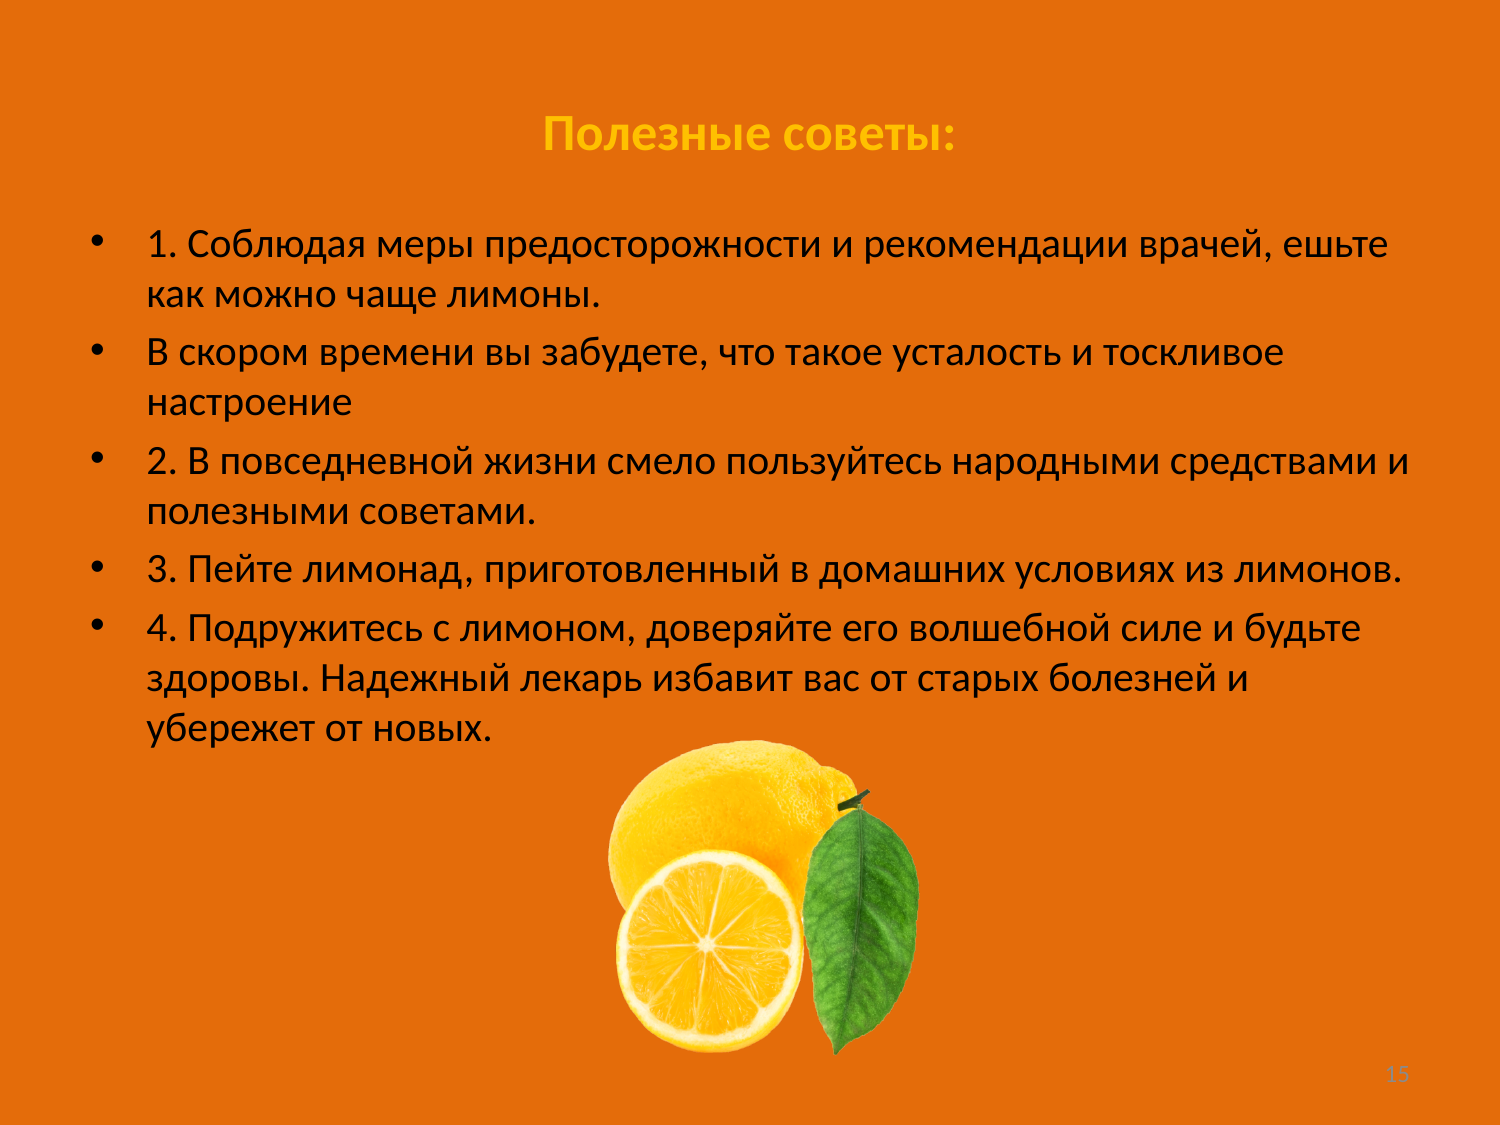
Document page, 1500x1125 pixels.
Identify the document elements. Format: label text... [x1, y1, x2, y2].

slide_number 15 [1074, 1042, 1425, 1103]
title Полезные советы: [75, 90, 1425, 208]
list 1. Соблюдая меры предосторожности и рекомендации врачей, ешьте как можно чаще лимоны. В скором времени вы забудете, что такое усталость и тоскливое настроение 2. В повседневной жизни смело пользуйтесь народными средствами и полезными советами. 3. Пейте лимонад, приготовленный в домашних условиях из лимонов. 4. Подружитесь с лимоном, доверяйте его волшебной силе и будьте здоровы. Надежный лекарь избавит вас от старых болезней и убережет от новых. [75, 208, 1436, 764]
picture [572, 715, 963, 1072]
